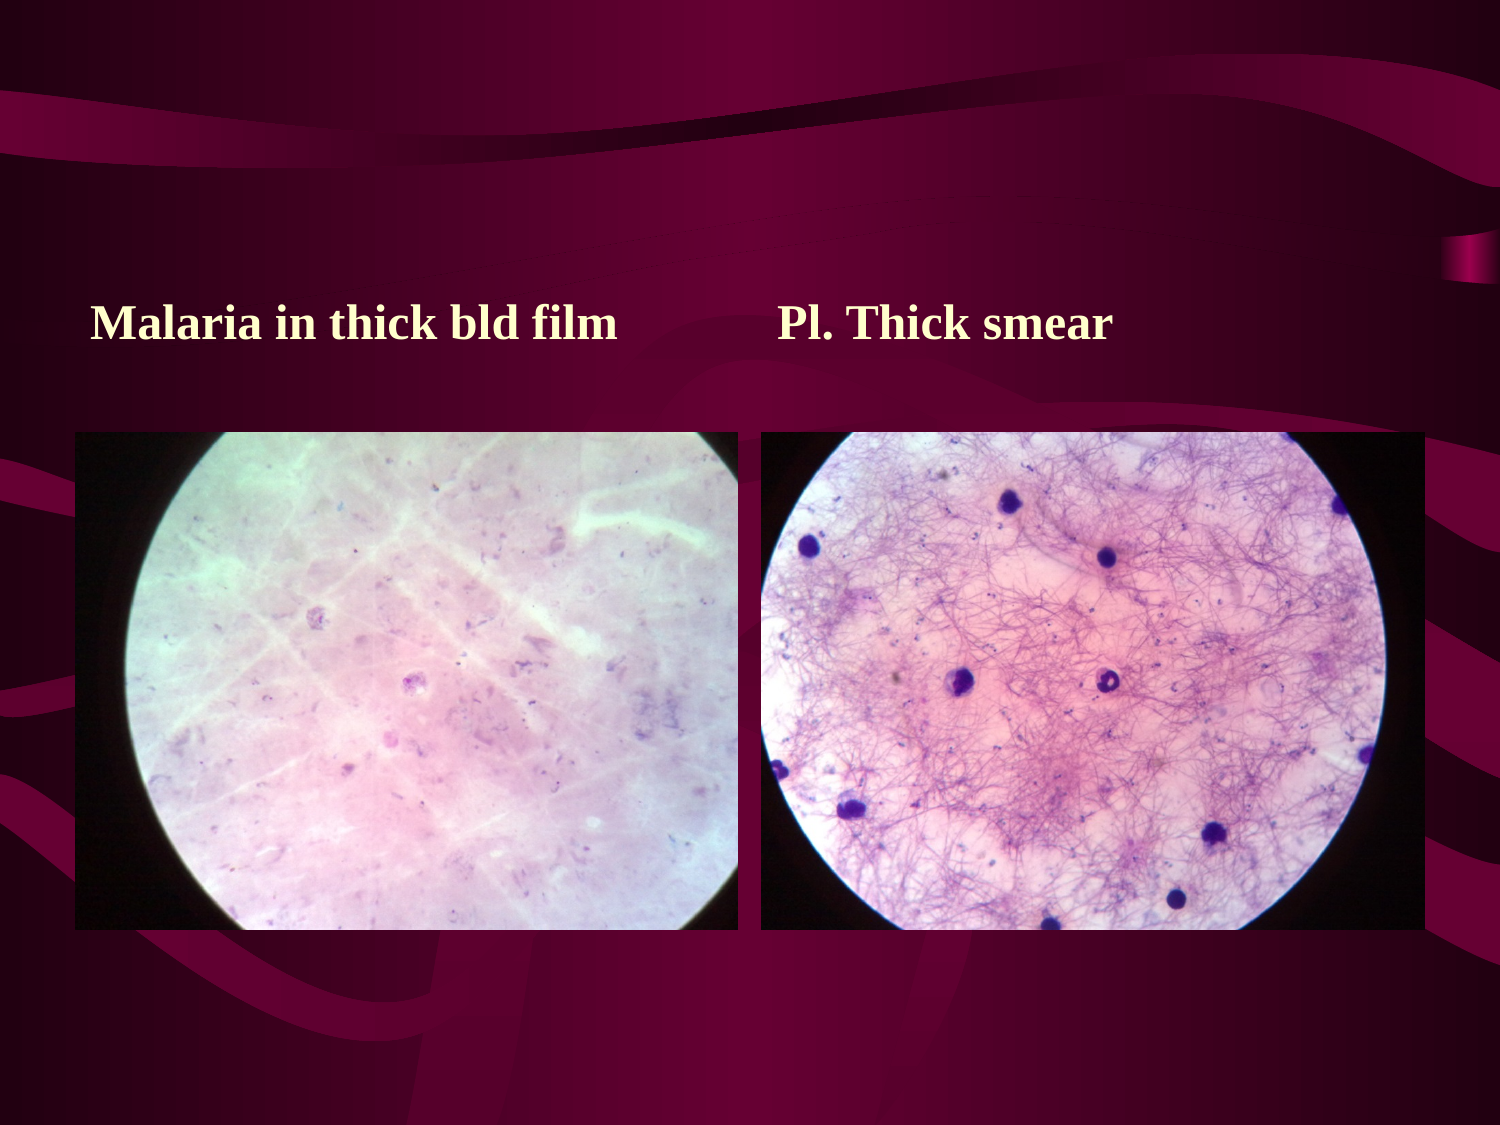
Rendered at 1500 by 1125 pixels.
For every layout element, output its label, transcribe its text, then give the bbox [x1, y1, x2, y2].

list Pl. Thick smear [761, 251, 1425, 357]
list Malaria in thick bld film [75, 251, 738, 357]
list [74, 432, 738, 930]
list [761, 431, 1426, 930]
